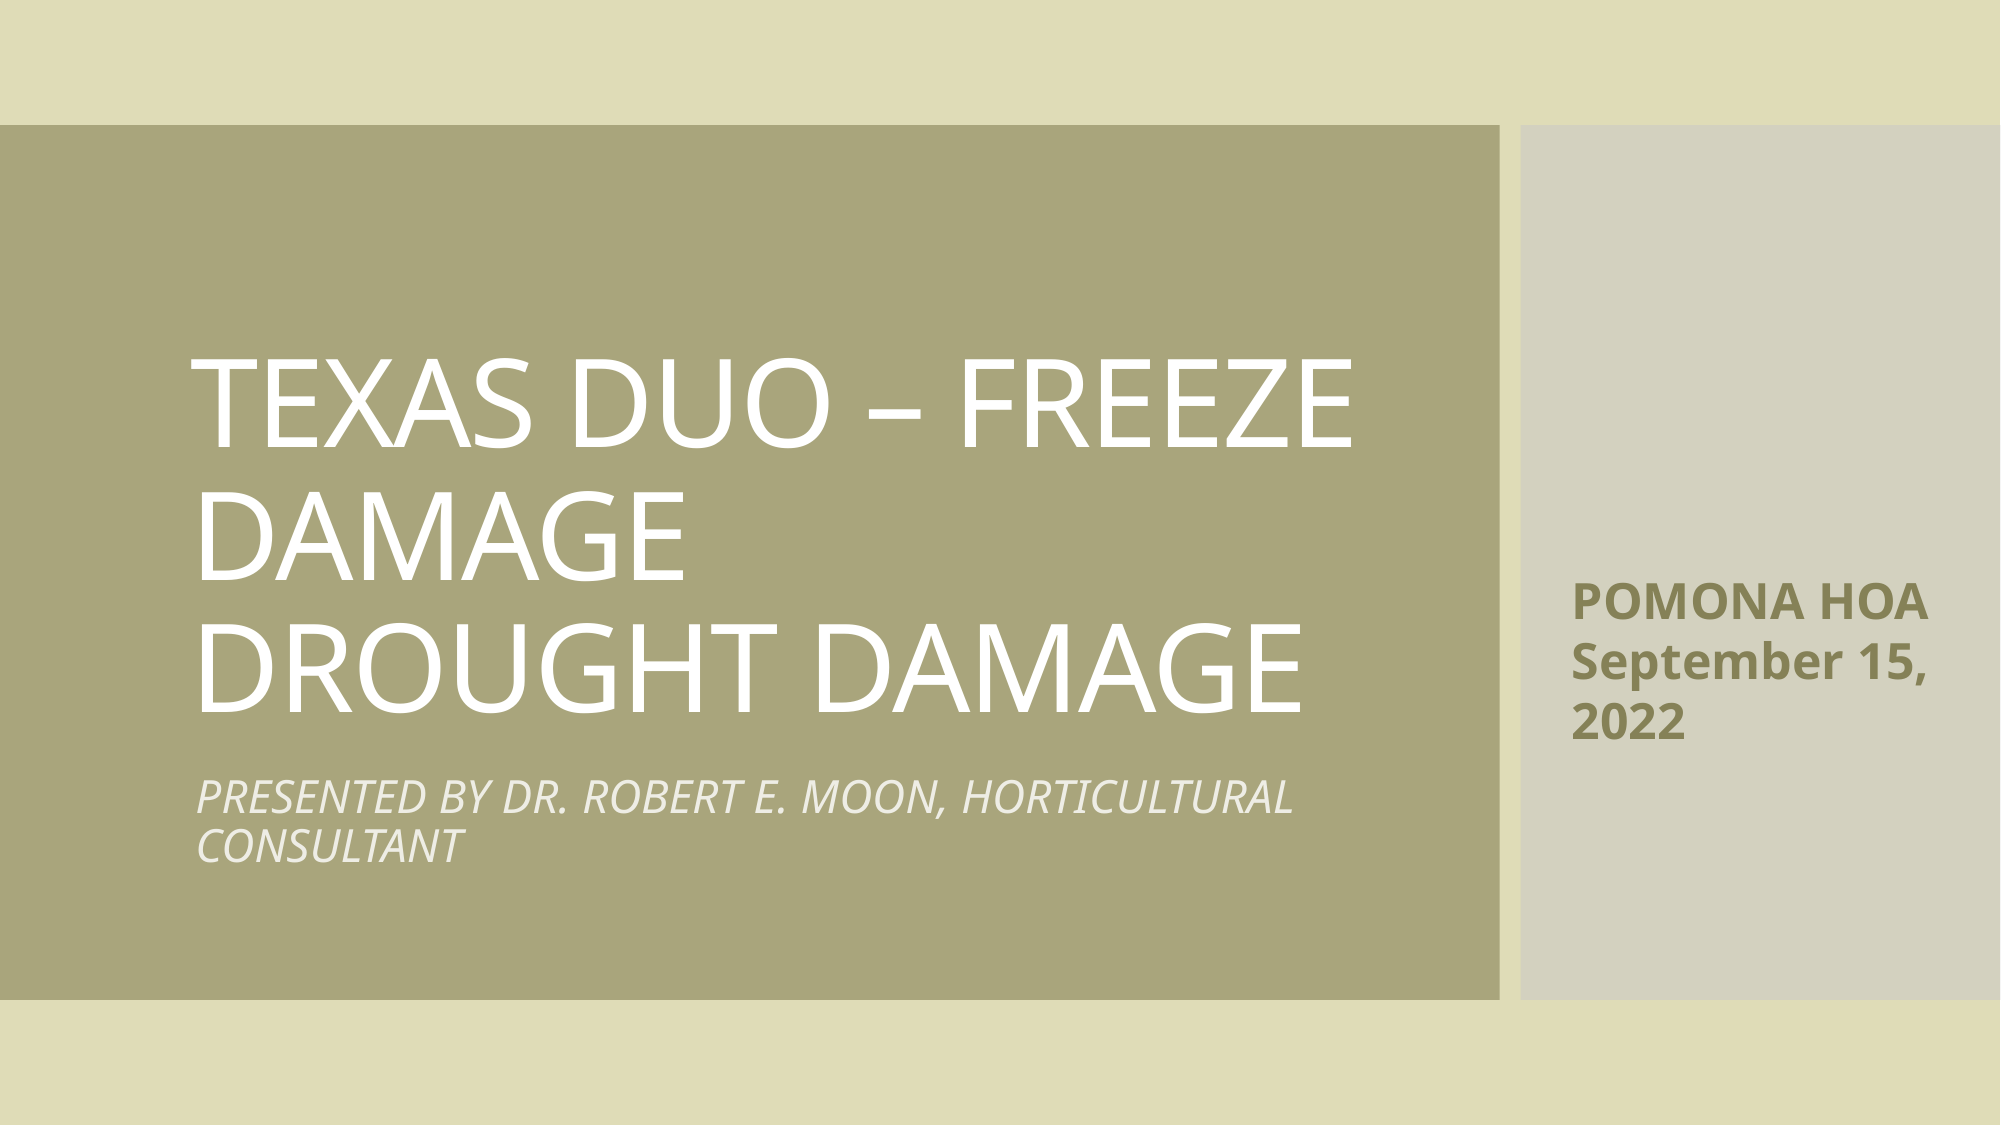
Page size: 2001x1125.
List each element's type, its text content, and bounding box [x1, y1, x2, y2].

text_box POMONA HOA September 15, 2022 [1556, 562, 1975, 758]
title TEXAS DUO – FREEZE DAMAGE DROUGHT DAMAGE [175, 213, 1376, 747]
subtitle PRESENTED BY DR. ROBERT E. MOON, HORTICULTURAL CONSULTANT [180, 766, 1381, 940]
